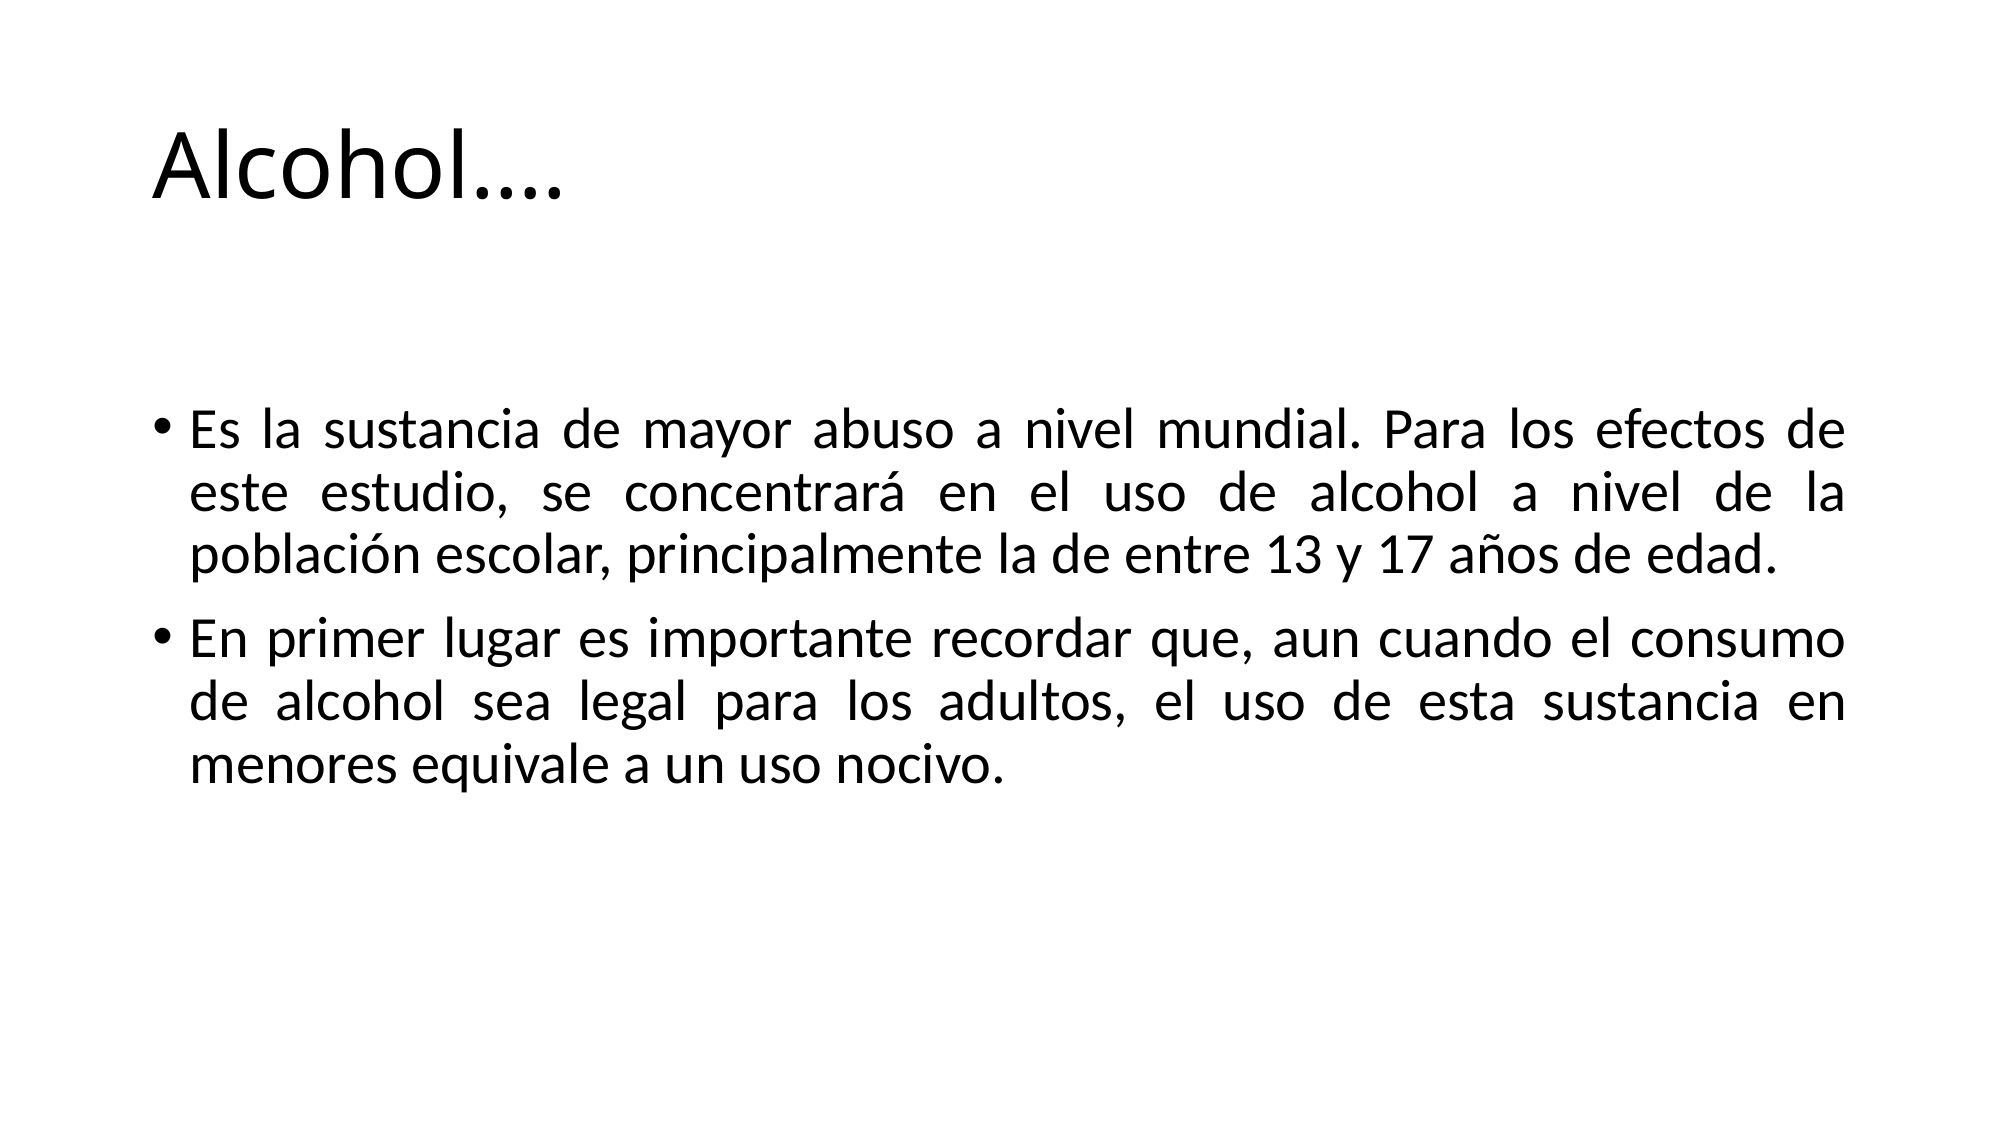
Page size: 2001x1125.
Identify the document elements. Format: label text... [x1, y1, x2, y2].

list Es la sustancia de mayor abuso a nivel mundial. Para los efectos de este estudio, se concentrará en el uso de alcohol a nivel de la población escolar, principalmente la de entre 13 y 17 años de edad. En primer lugar es importante recordar que, aun cuando el consumo de alcohol sea legal para los adultos, el uso de esta sustancia en menores equivale a un uso nocivo. [137, 299, 1863, 1014]
title Alcohol…. [137, 59, 1863, 278]
